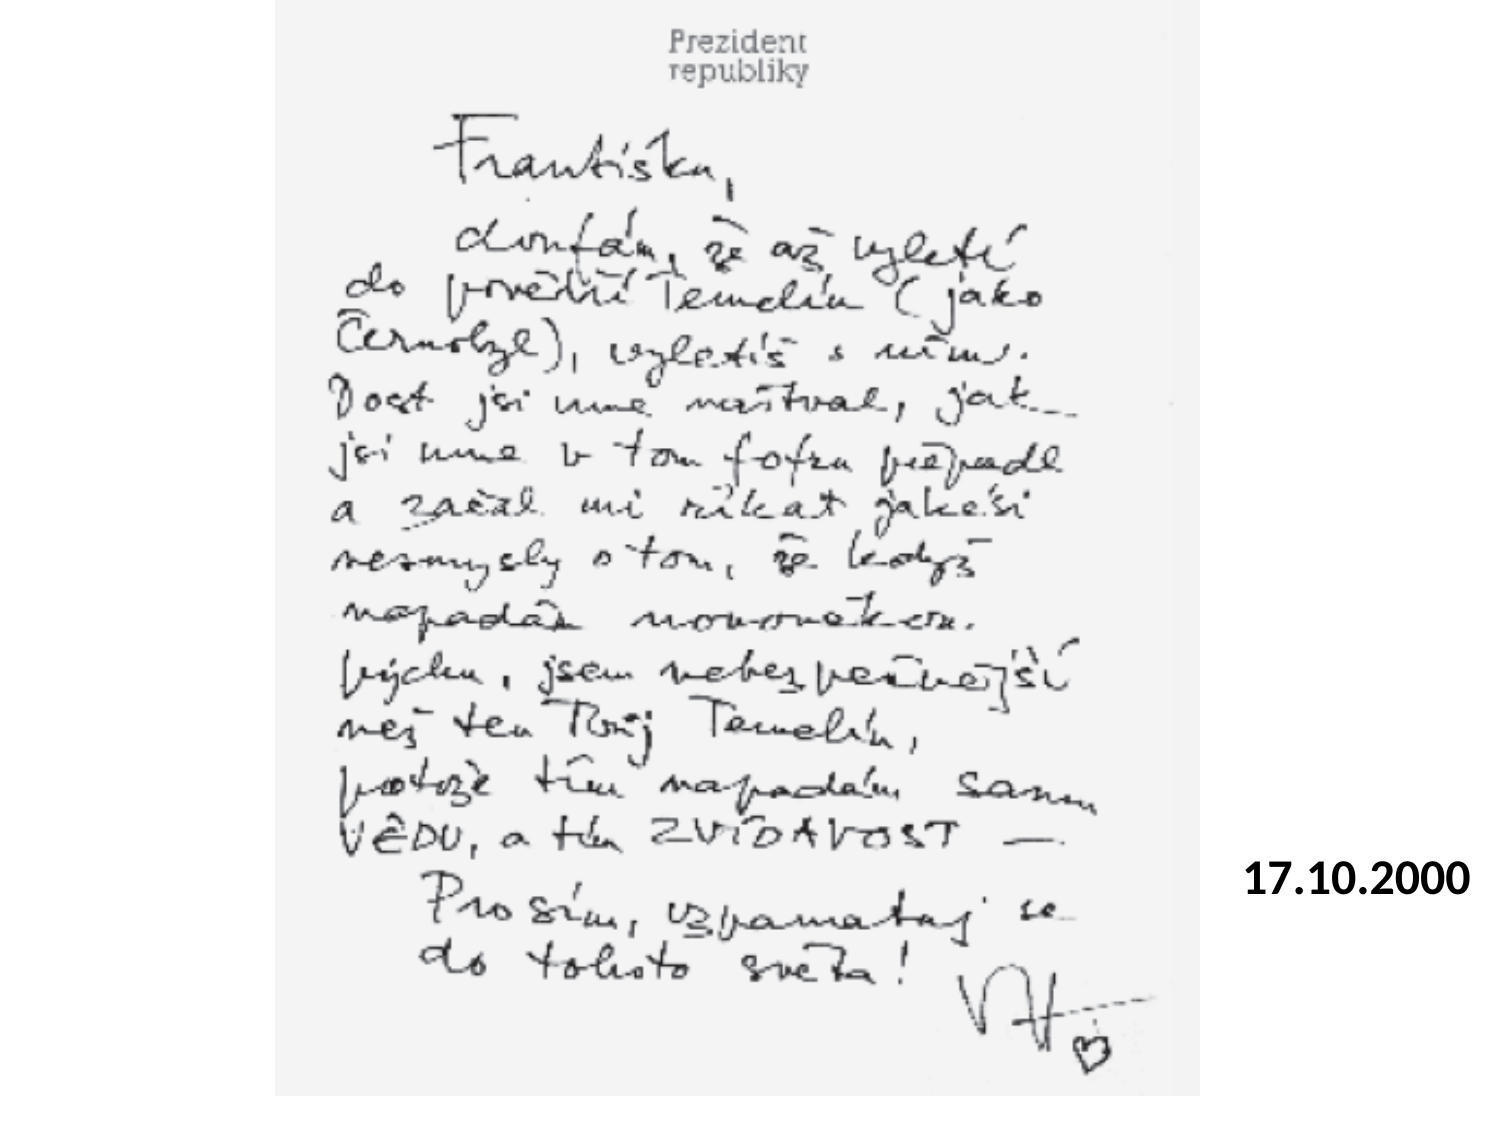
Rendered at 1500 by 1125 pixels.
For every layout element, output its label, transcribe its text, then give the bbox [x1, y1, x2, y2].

picture [274, 0, 1201, 1096]
text_box 17.10.2000 [1212, 837, 1500, 913]
